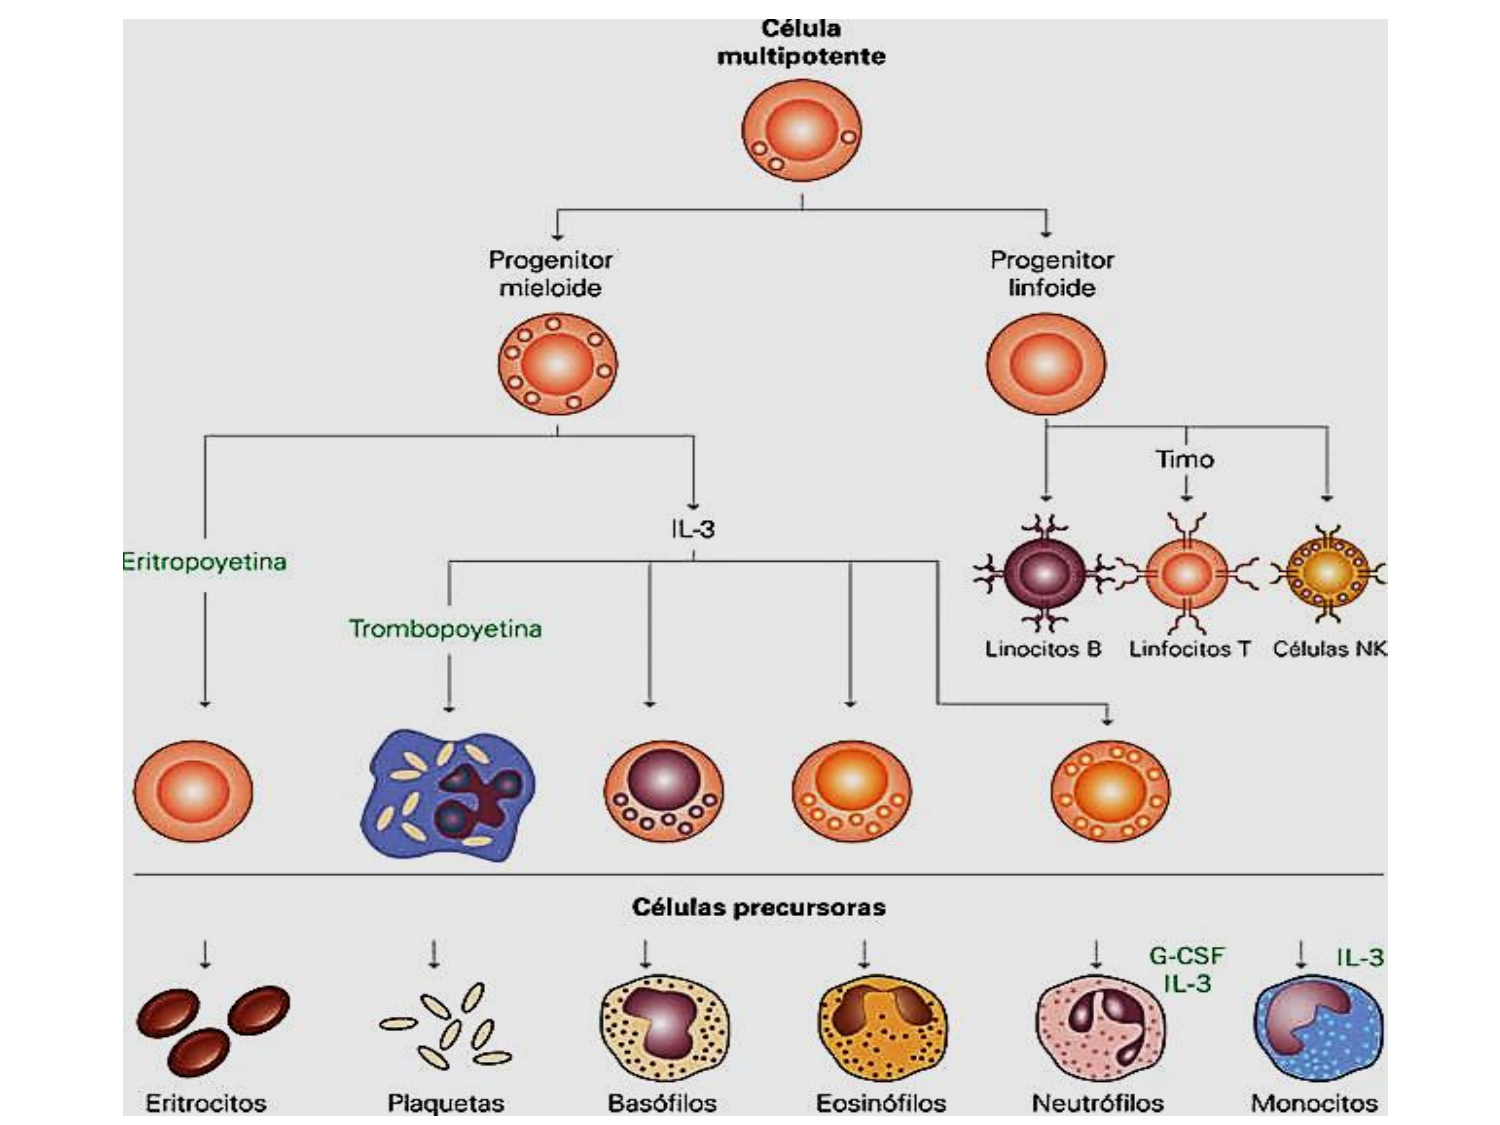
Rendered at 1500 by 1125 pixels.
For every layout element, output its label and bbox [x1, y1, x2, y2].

picture [123, 18, 1389, 1116]
